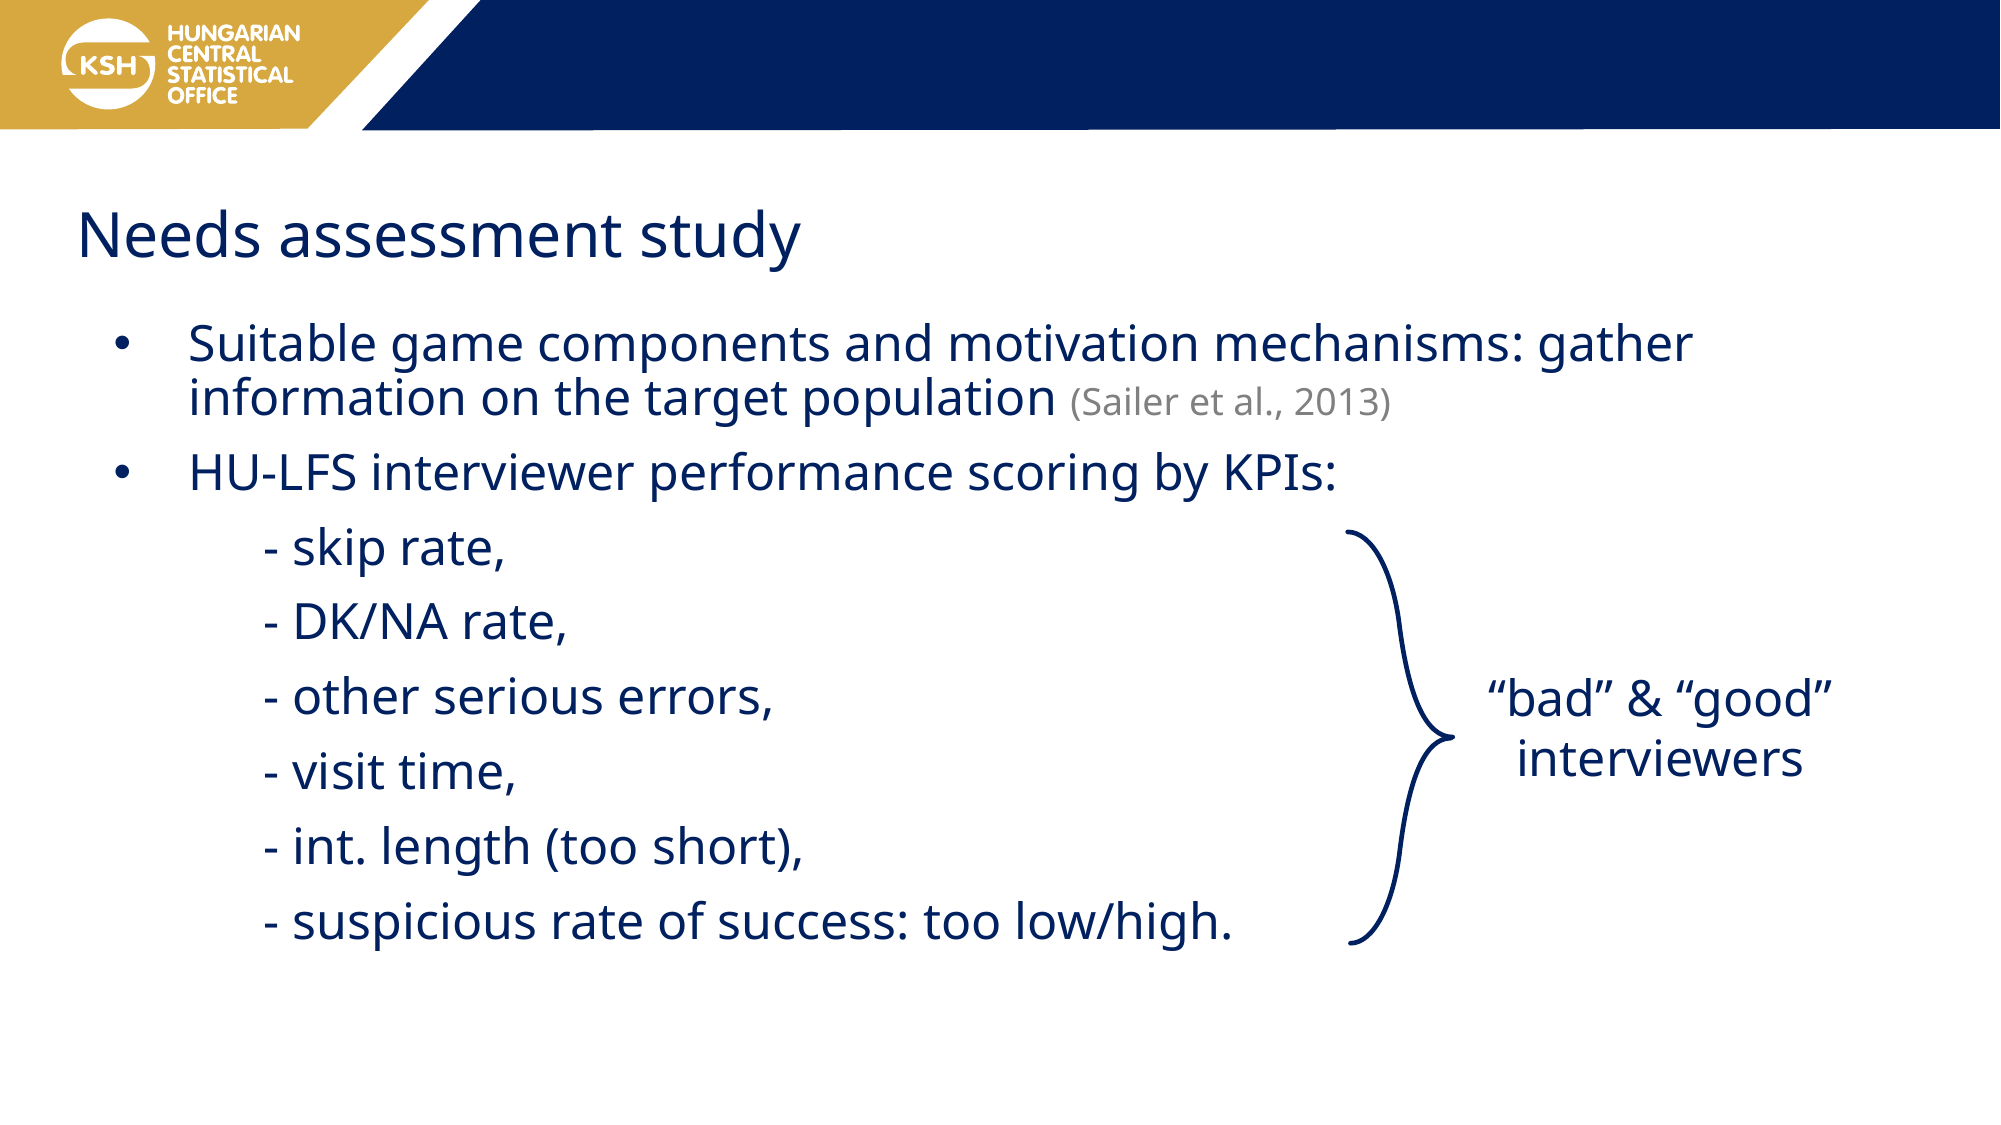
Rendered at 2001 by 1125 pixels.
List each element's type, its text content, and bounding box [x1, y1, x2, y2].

text_box Suitable game components and motivation mechanisms: gather information on the target population (Sailer et al., 2013) HU-LFS interviewer performance scoring by KPIs: - skip rate, - DK/NA rate, - other serious errors, - visit time, - int. length (too short), - suspicious rate of success: too low/high. [61, 310, 1936, 1059]
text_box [61, 18, 300, 110]
text_box [361, 0, 2000, 131]
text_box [1194, 685, 1606, 791]
text_box [0, 0, 431, 131]
text_box “bad” & “good” interviewers [1450, 658, 1871, 839]
text_box Needs assessment study [61, 196, 1367, 284]
